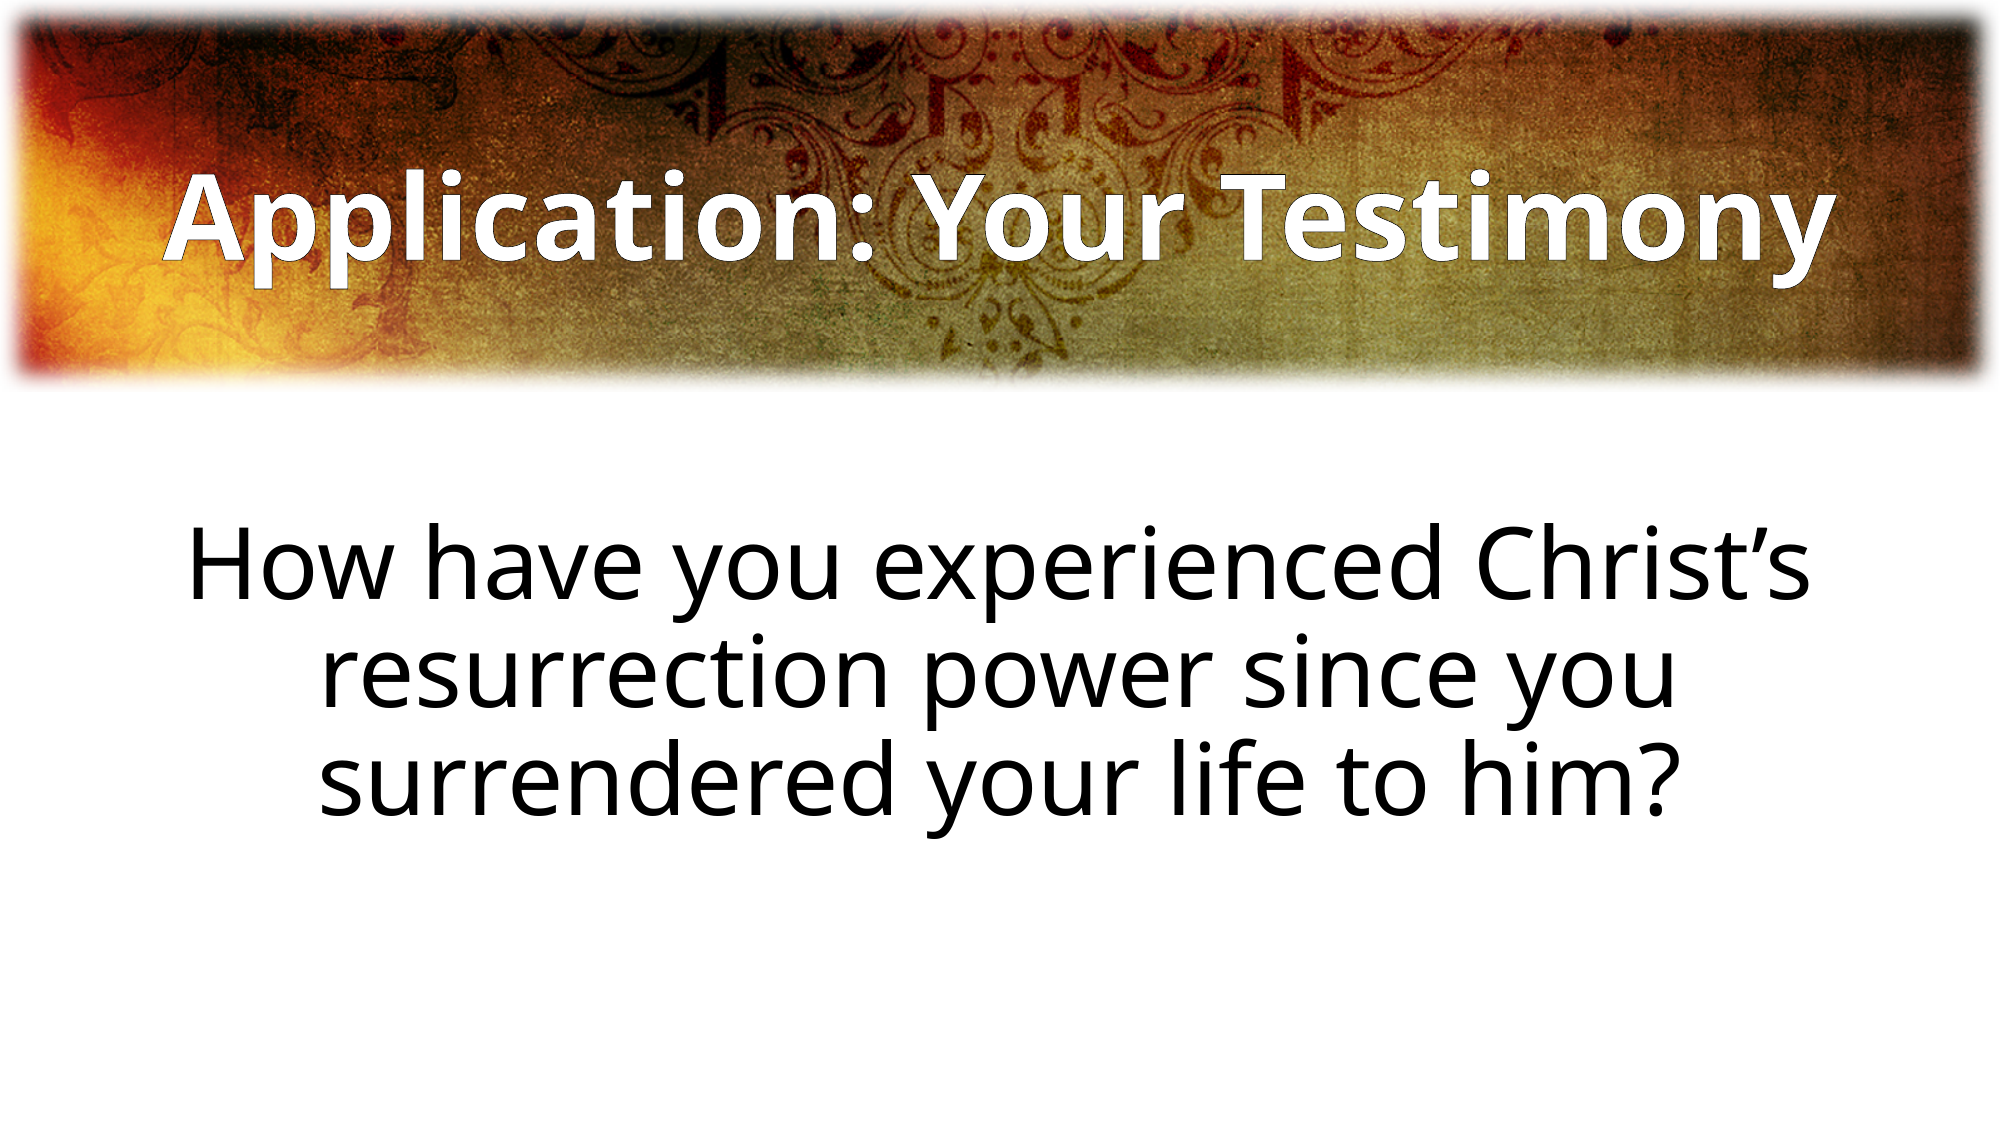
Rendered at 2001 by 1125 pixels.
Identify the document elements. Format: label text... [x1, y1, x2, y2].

picture [0, 0, 2000, 392]
text_box How have you experienced Christ’s resurrection power since you surrendered your life to him? [137, 505, 1863, 880]
